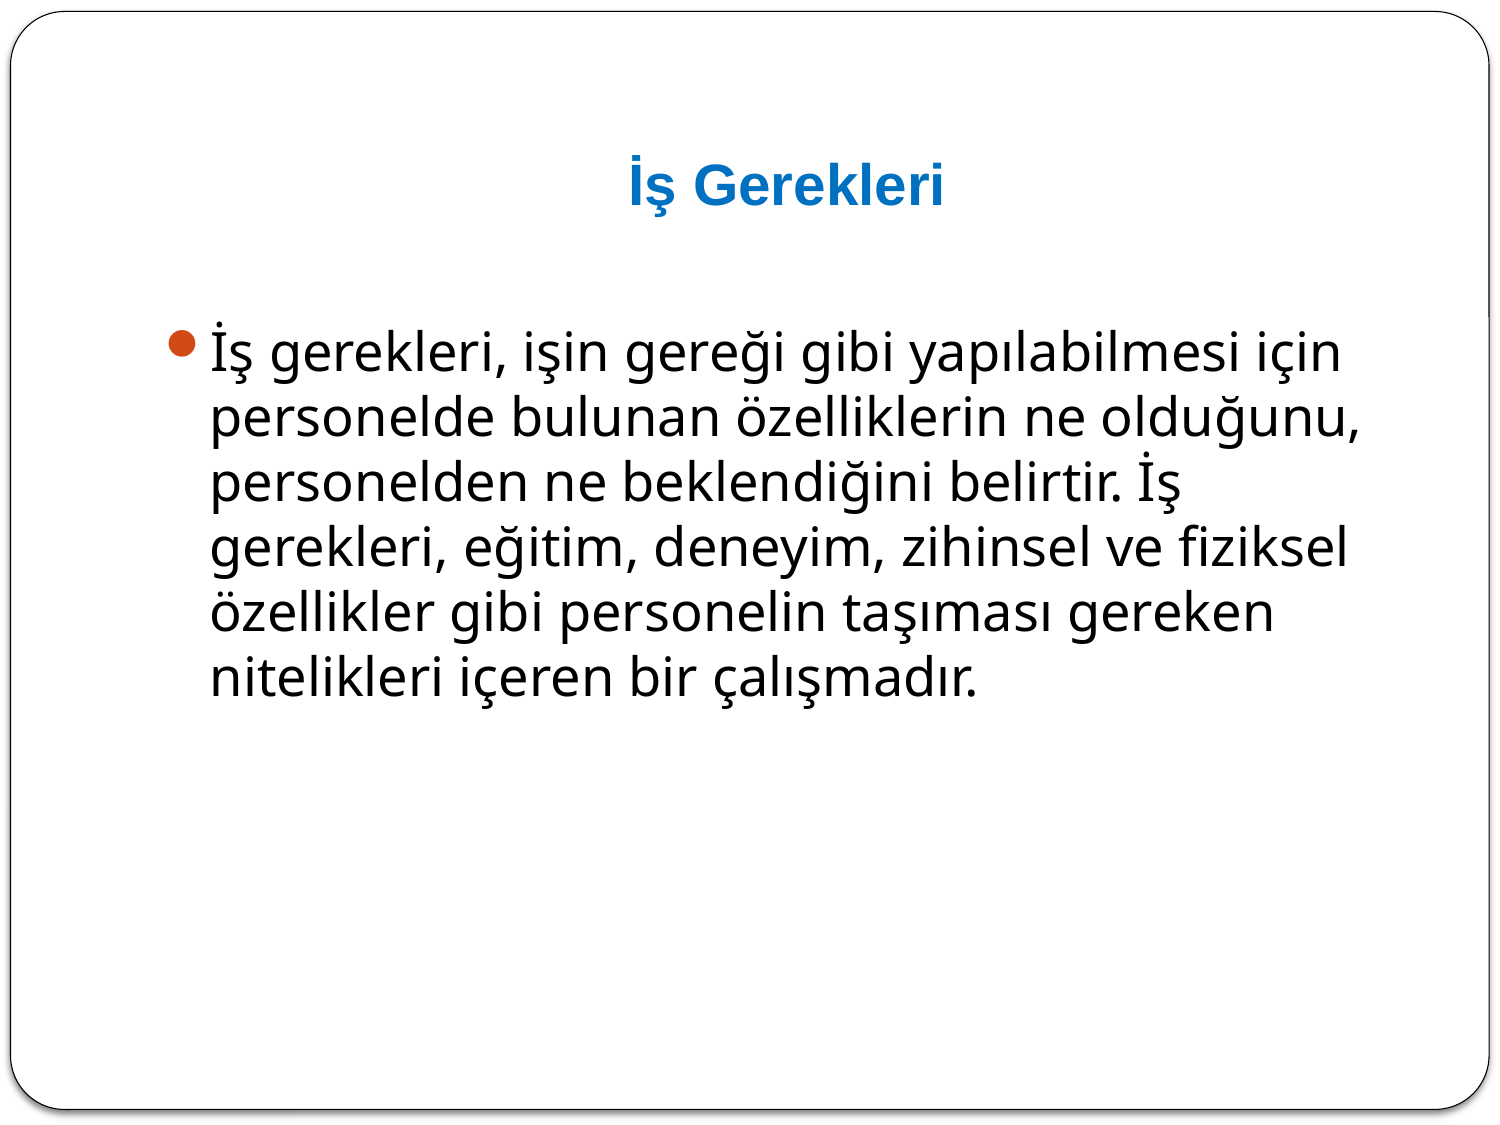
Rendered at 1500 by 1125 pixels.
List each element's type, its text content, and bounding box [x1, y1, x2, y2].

list İş gerekleri, işin gereği gibi yapılabilmesi için personelde bulunan özelliklerin ne olduğunu, personelden ne beklendiğini belirtir. İş gerekleri, eğitim, deneyim, zihinsel ve fiziksel özellikler gibi personelin taşıması gereken nitelikleri içeren bir çalışmadır. [150, 237, 1425, 988]
title İş Gerekleri [150, 45, 1425, 233]
